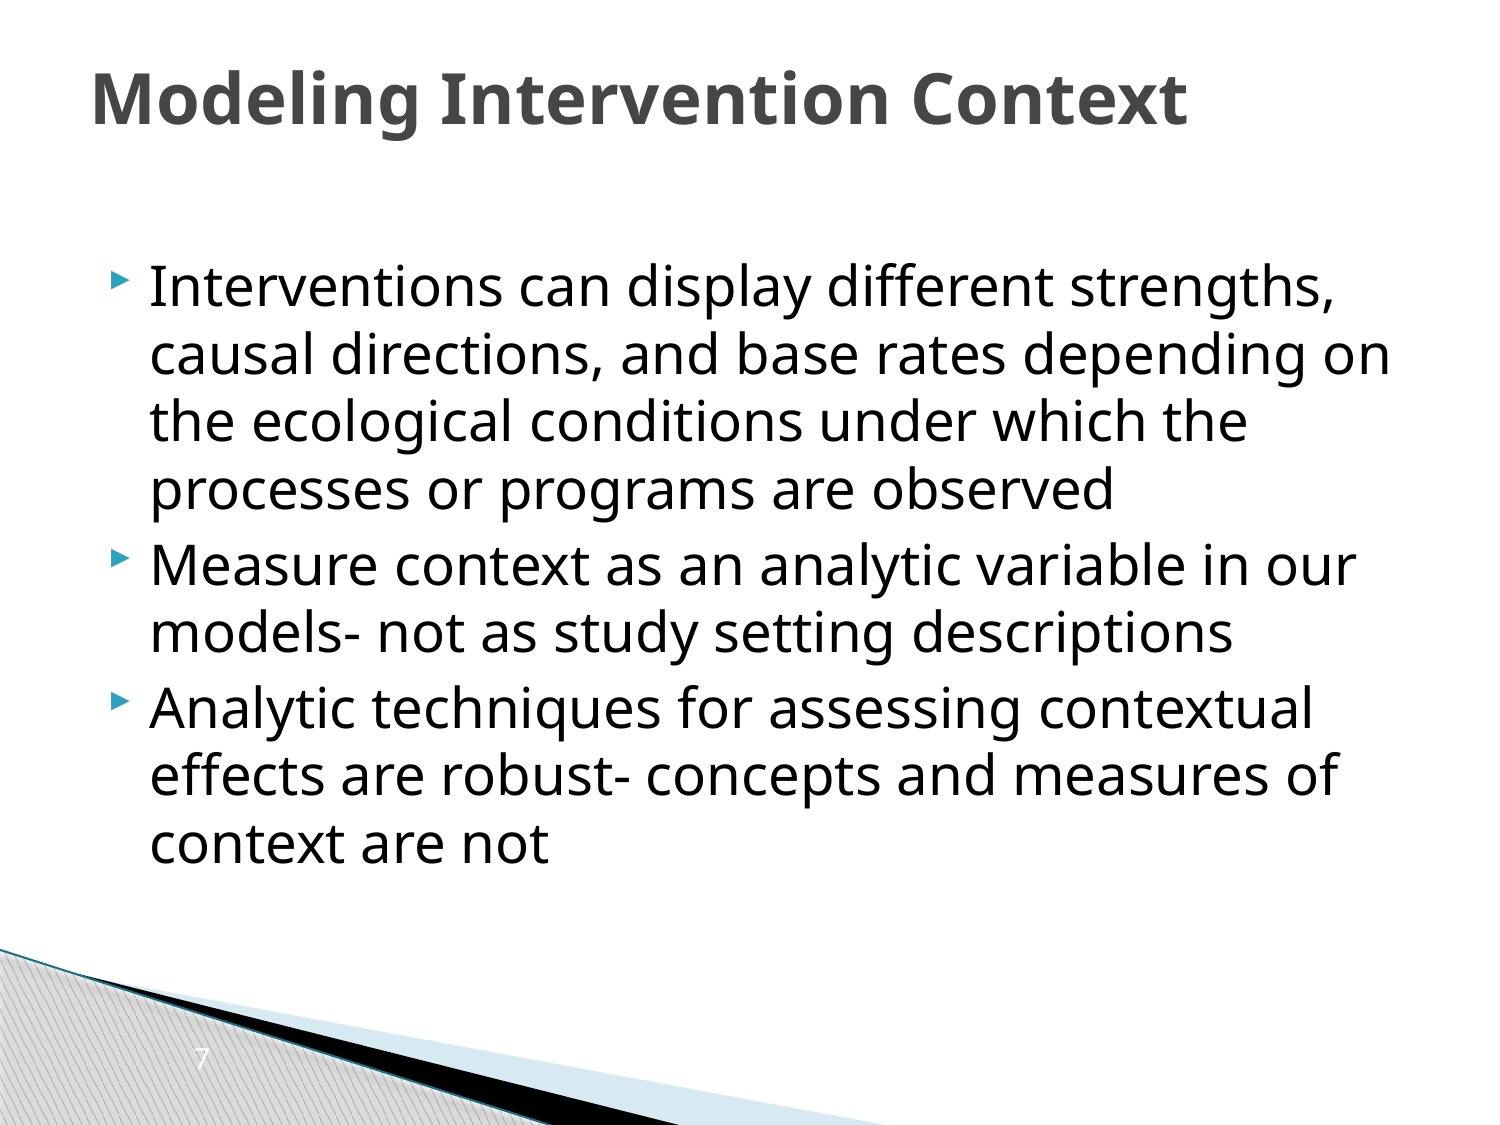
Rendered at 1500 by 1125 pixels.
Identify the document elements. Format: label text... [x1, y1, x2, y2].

title Modeling Intervention Context [75, 45, 1425, 233]
slide_number 7 [75, 1009, 225, 1088]
list Interventions can display different strengths, causal directions, and base rates depending on the ecological conditions under which the processes or programs are observed Measure context as an analytic variable in our models- not as study setting descriptions Analytic techniques for assessing contextual effects are robust- concepts and measures of context are not [74, 242, 1426, 986]
